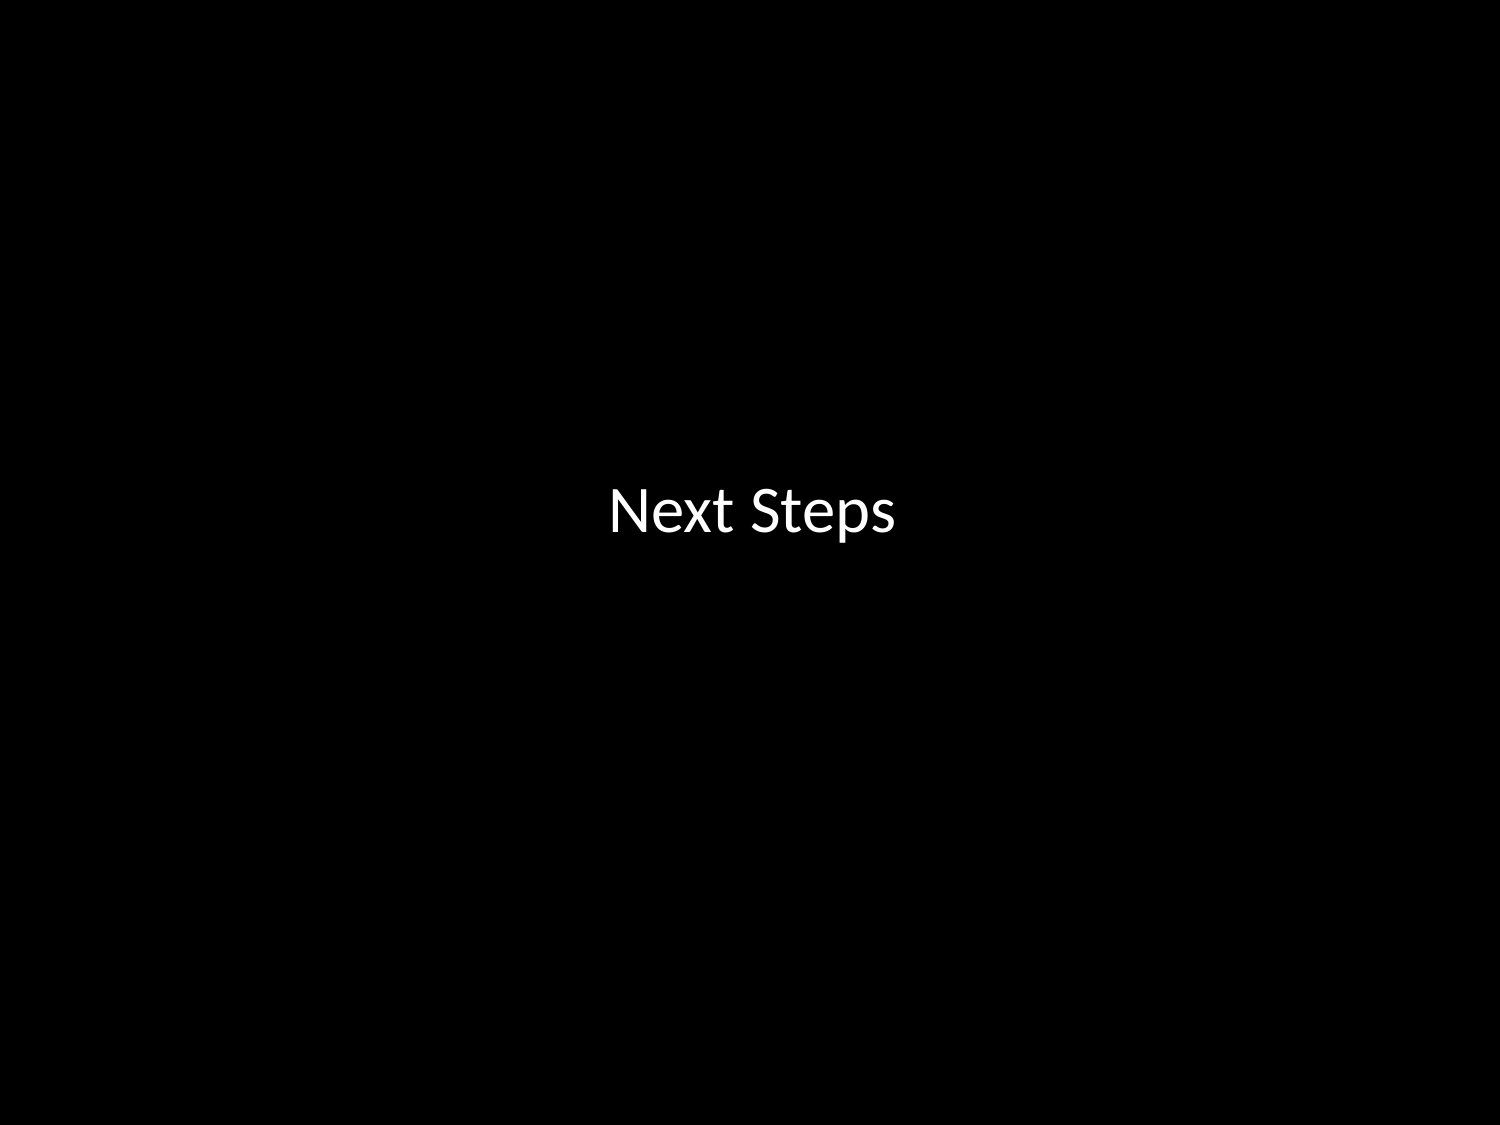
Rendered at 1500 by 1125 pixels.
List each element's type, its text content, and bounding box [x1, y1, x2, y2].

text_box Next Steps [459, 458, 1046, 599]
